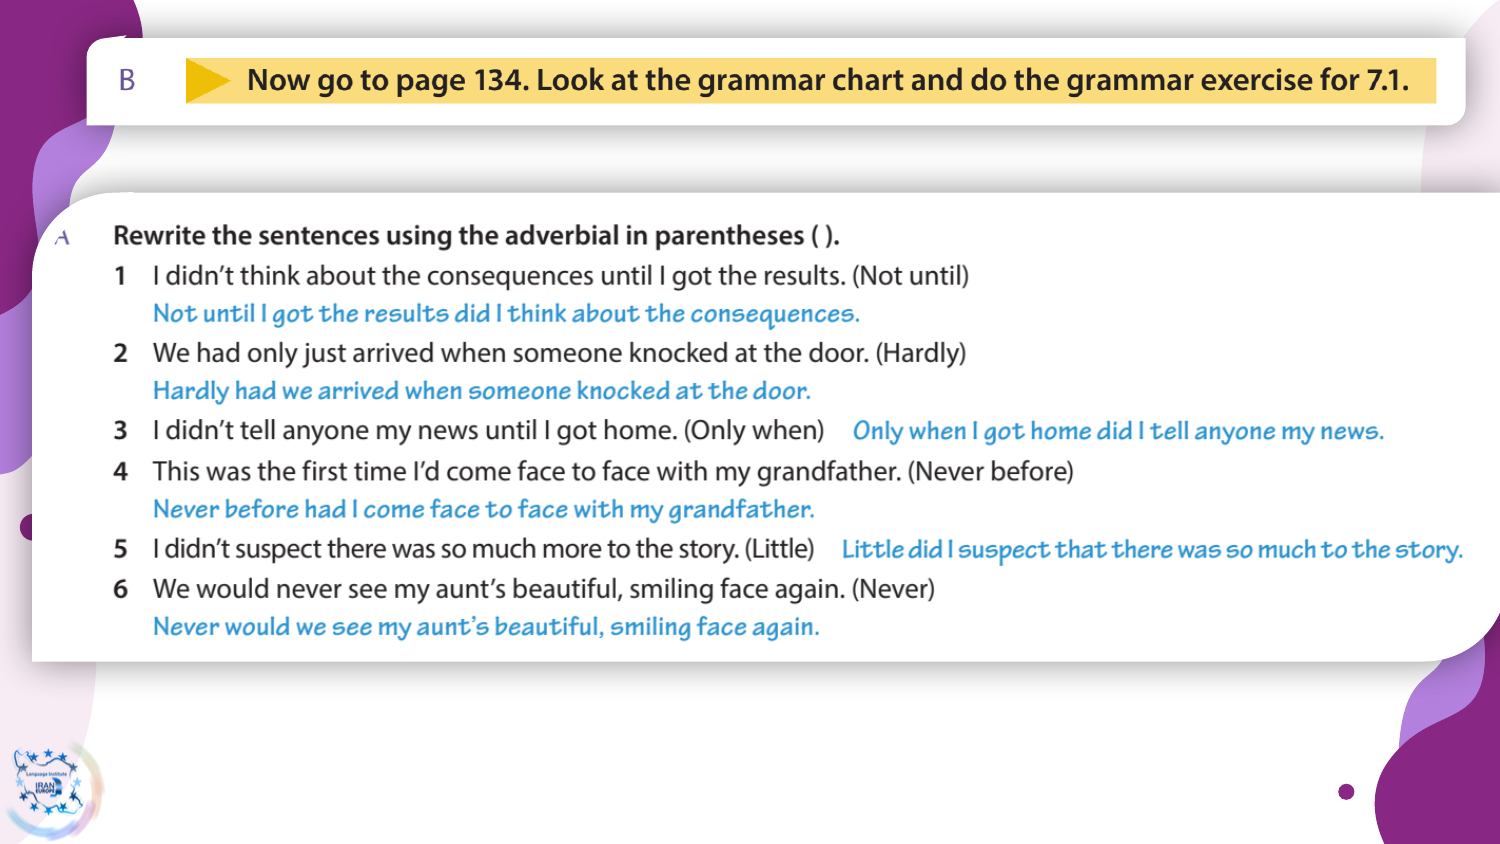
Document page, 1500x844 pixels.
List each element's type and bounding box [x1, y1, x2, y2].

picture [93, 45, 1459, 119]
picture [0, 737, 110, 844]
picture [39, 199, 1500, 655]
